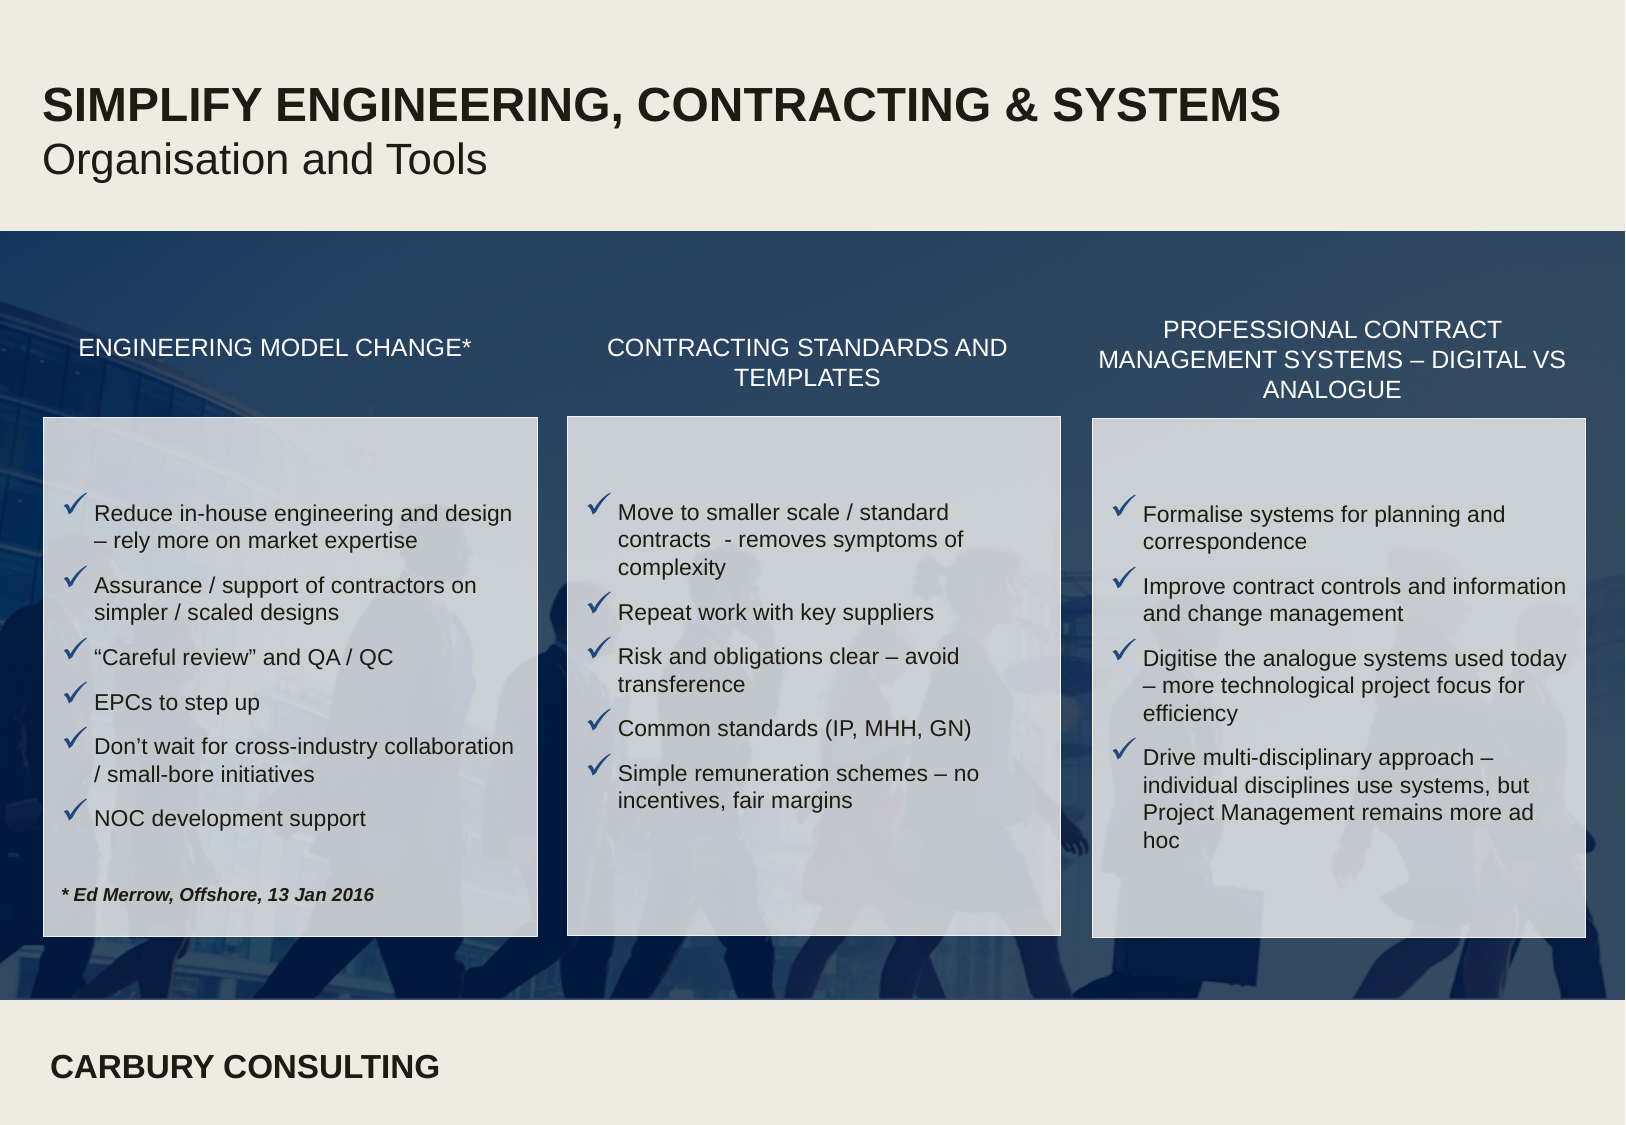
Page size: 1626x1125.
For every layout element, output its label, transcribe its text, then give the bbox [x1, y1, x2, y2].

text_box SIMPLIFY ENGINEERING, CONTRACTING & SYSTEMS Organisation and Tools [42, 107, 1509, 184]
picture [0, 231, 1625, 1001]
